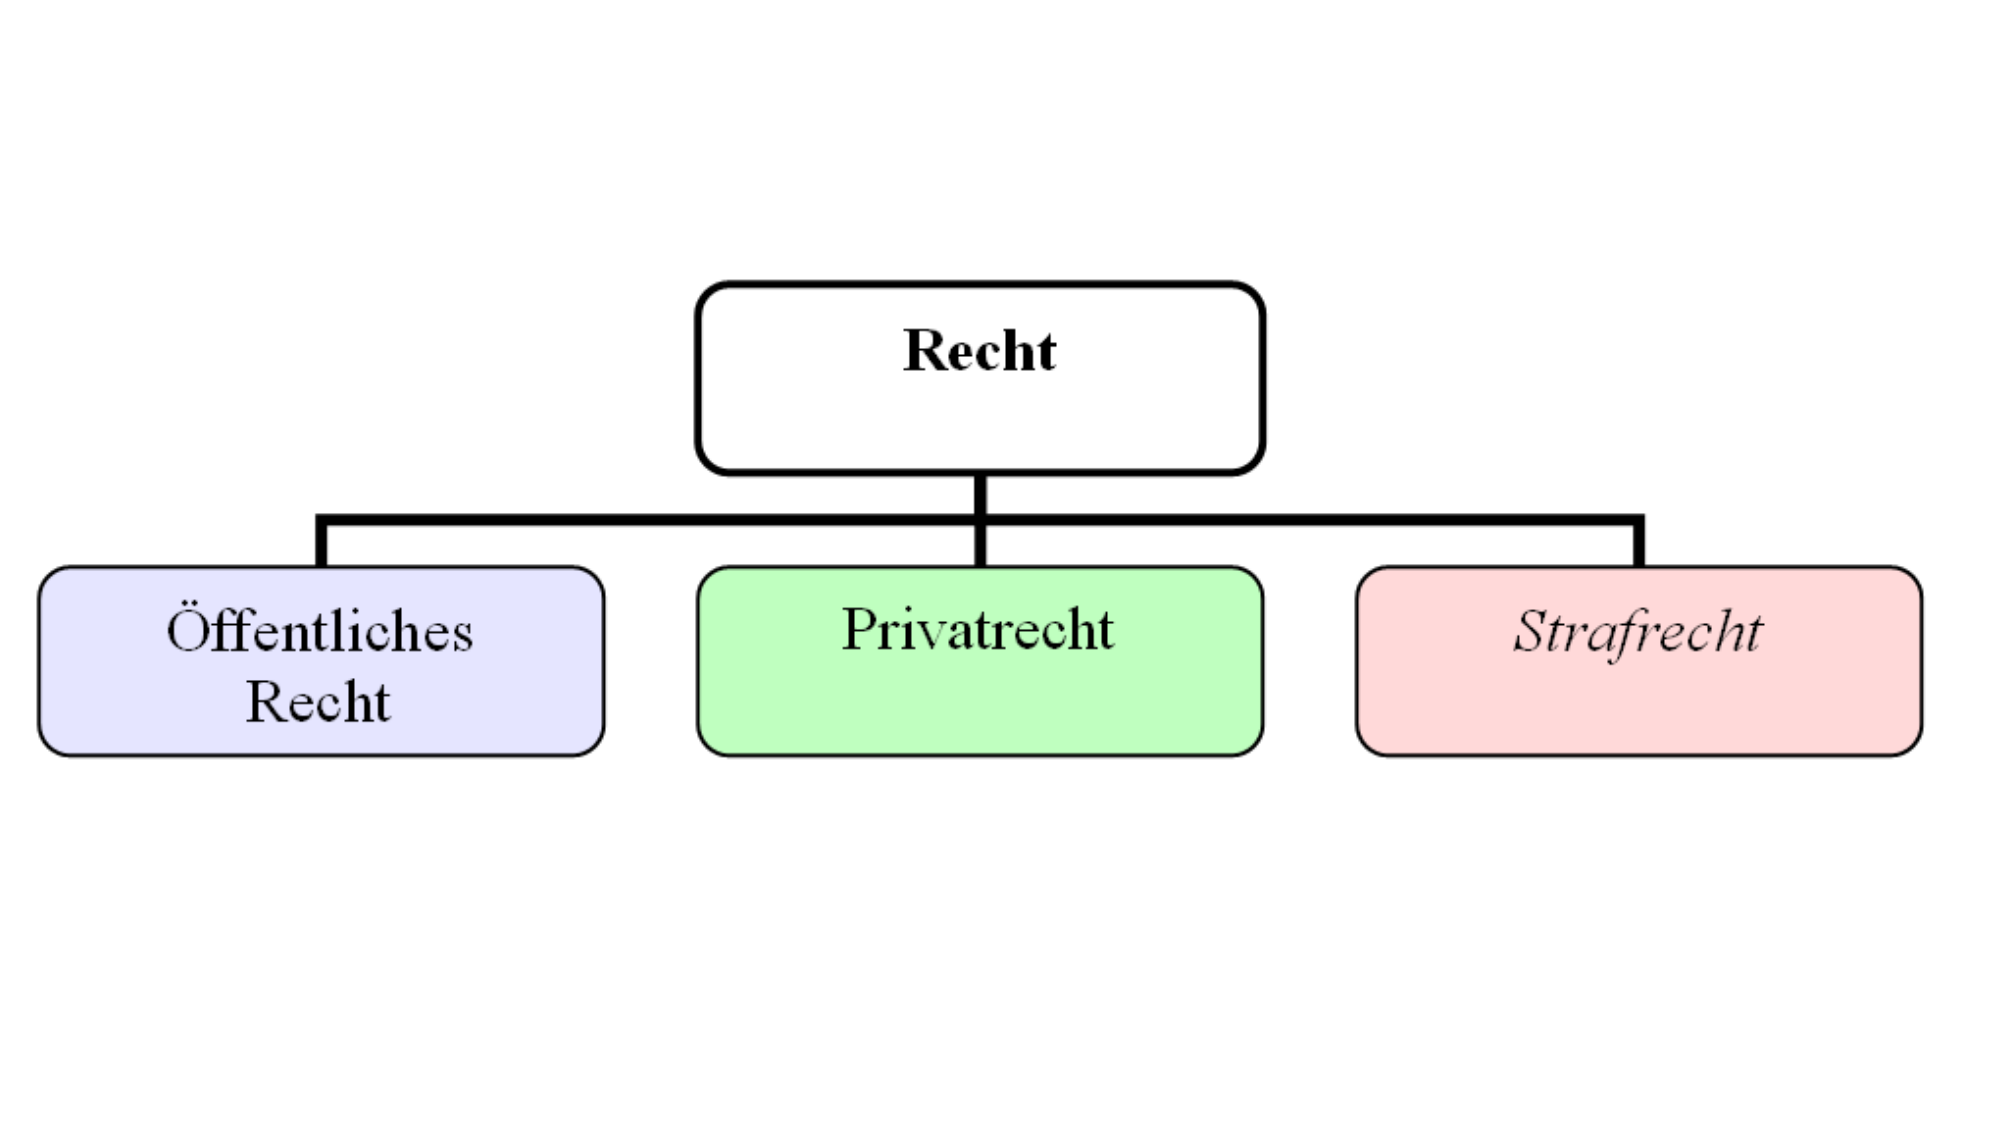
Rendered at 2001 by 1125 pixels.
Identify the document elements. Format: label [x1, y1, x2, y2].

picture [0, 84, 2000, 1003]
